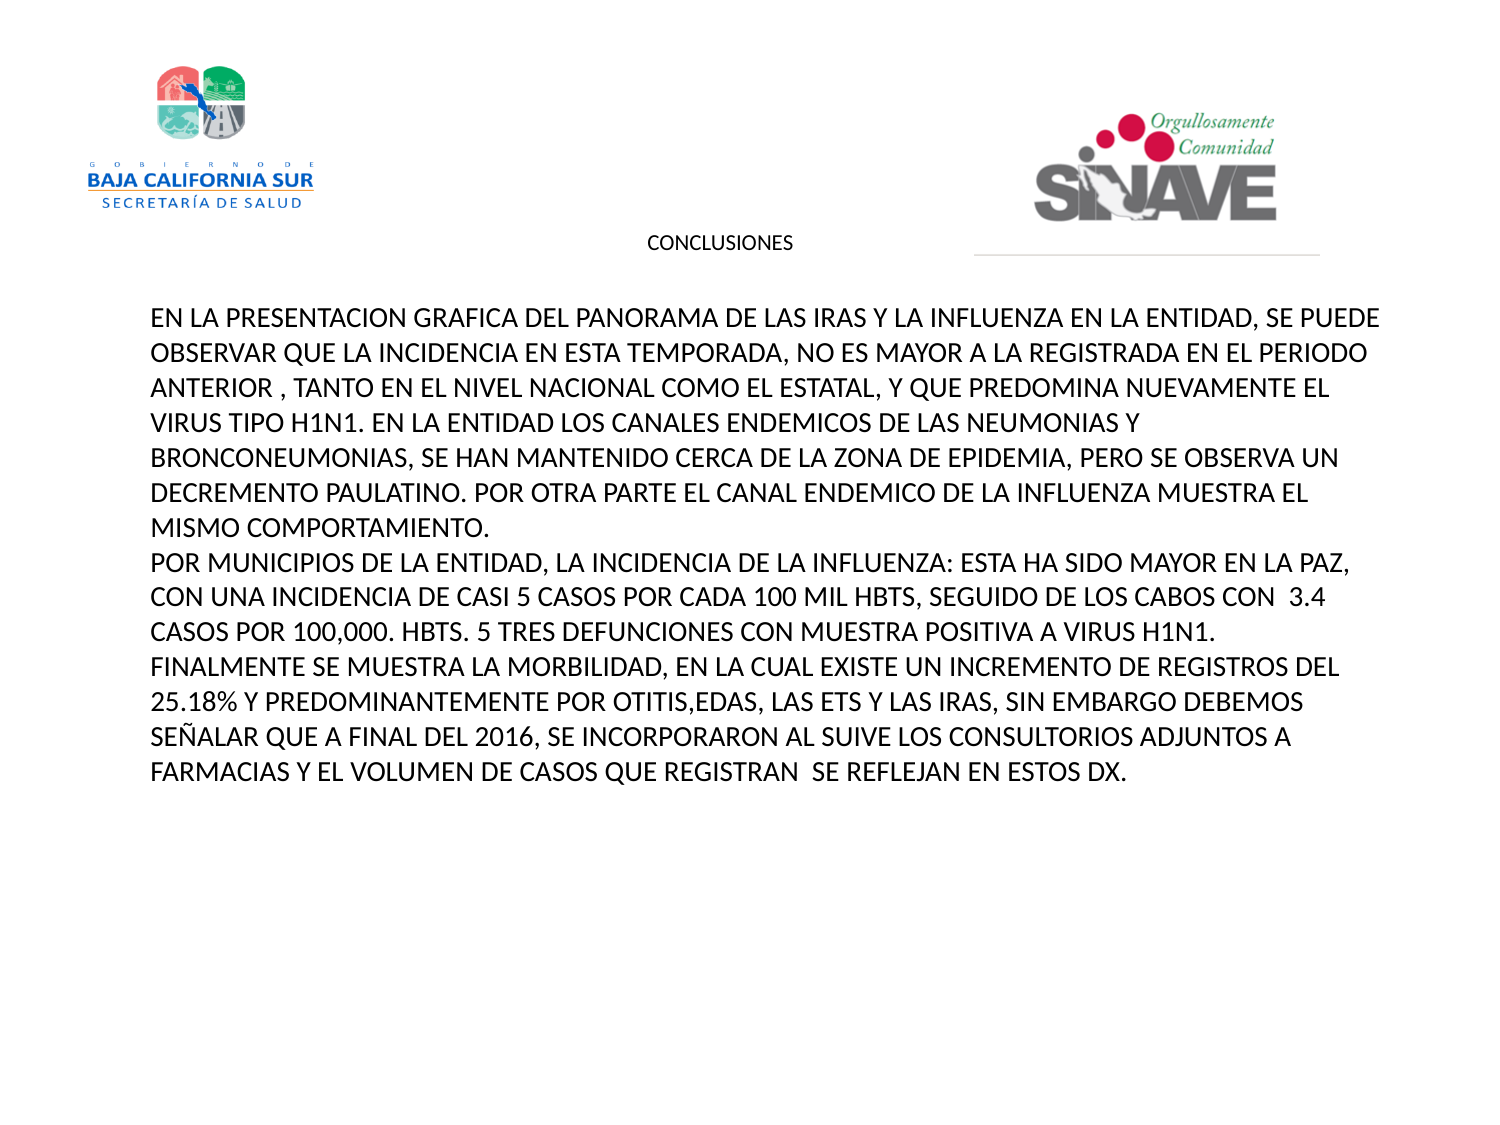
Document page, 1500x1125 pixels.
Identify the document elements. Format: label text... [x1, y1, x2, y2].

text_box EN LA PRESENTACION GRAFICA DEL PANORAMA DE LAS IRAS Y LA INFLUENZA EN LA ENTIDAD, SE PUEDE OBSERVAR QUE LA INCIDENCIA EN ESTA TEMPORADA, NO ES MAYOR A LA REGISTRADA EN EL PERIODO ANTERIOR , TANTO EN EL NIVEL NACIONAL COMO EL ESTATAL, Y QUE PREDOMINA NUEVAMENTE EL VIRUS TIPO H1N1. EN LA ENTIDAD LOS CANALES ENDEMICOS DE LAS NEUMONIAS Y BRONCONEUMONIAS, SE HAN MANTENIDO CERCA DE LA ZONA DE EPIDEMIA, PERO SE OBSERVA UN DECREMENTO PAULATINO. POR OTRA PARTE EL CANAL ENDEMICO DE LA INFLUENZA MUESTRA EL MISMO COMPORTAMIENTO. POR MUNICIPIOS DE LA ENTIDAD, LA INCIDENCIA DE LA INFLUENZA: ESTA HA SIDO MAYOR EN LA PAZ, CON UNA INCIDENCIA DE CASI 5 CASOS POR CADA 100 MIL HBTS, SEGUIDO DE LOS CABOS CON 3.4 CASOS POR 100,000. HBTS. 5 TRES DEFUNCIONES CON MUESTRA POSITIVA A VIRUS H1N1. FINALMENTE SE MUESTRA LA MORBILIDAD, EN LA CUAL EXISTE UN INCREMENTO DE REGISTROS DEL 25.18% Y PREDOMINANTEMENTE POR OTITIS,EDAS, LAS ETS Y LAS IRAS, SIN EMBARGO DEBEMOS SEÑALAR QUE A FINAL DEL 2016, SE INCORPORARON AL SUIVE LOS CONSULTORIOS ADJUNTOS A FARMACIAS Y EL VOLUMEN DE CASOS QUE REGISTRAN SE REFLEJAN EN ESTOS DX. [135, 290, 1400, 795]
text_box CONCLUSIONES [206, 219, 1235, 290]
picture [974, 77, 1320, 256]
picture [88, 66, 314, 208]
